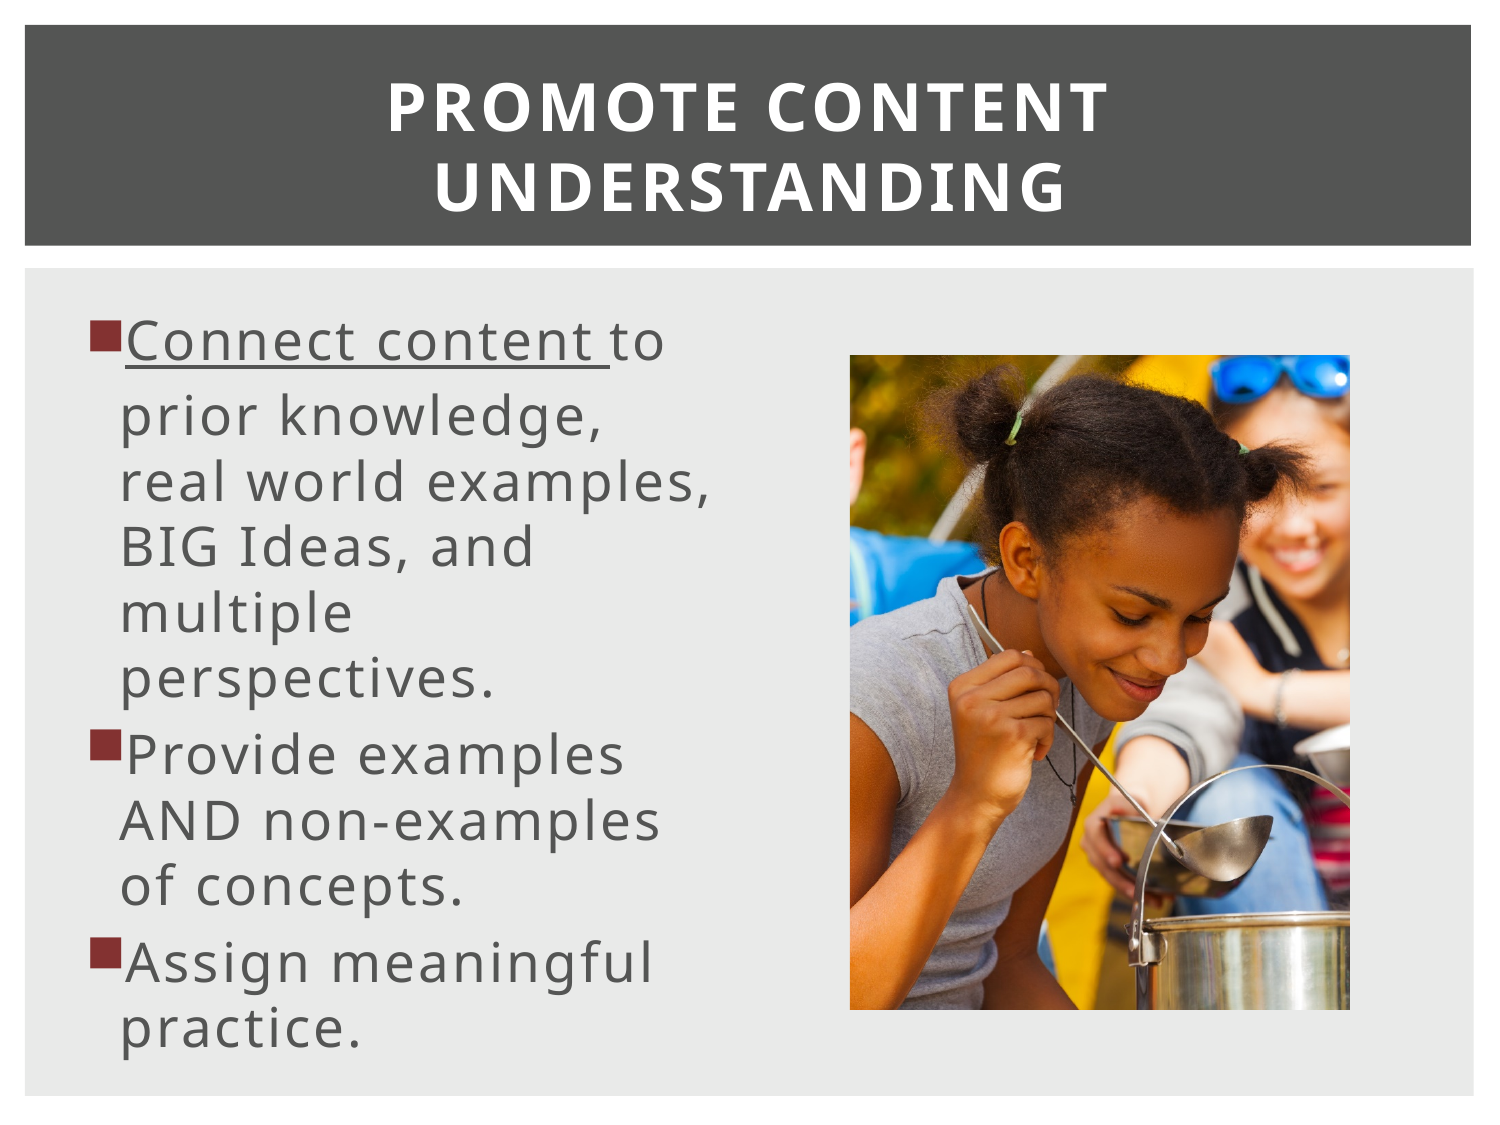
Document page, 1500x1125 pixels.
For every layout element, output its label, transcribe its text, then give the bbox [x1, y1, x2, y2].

title Promote content understanding [62, 58, 1438, 232]
list Connect content to prior knowledge, real world examples, BIG Ideas, and multiple perspectives. Provide examples AND non-examples of concepts. Assign meaningful practice. [62, 298, 738, 1067]
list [849, 355, 1351, 1010]
